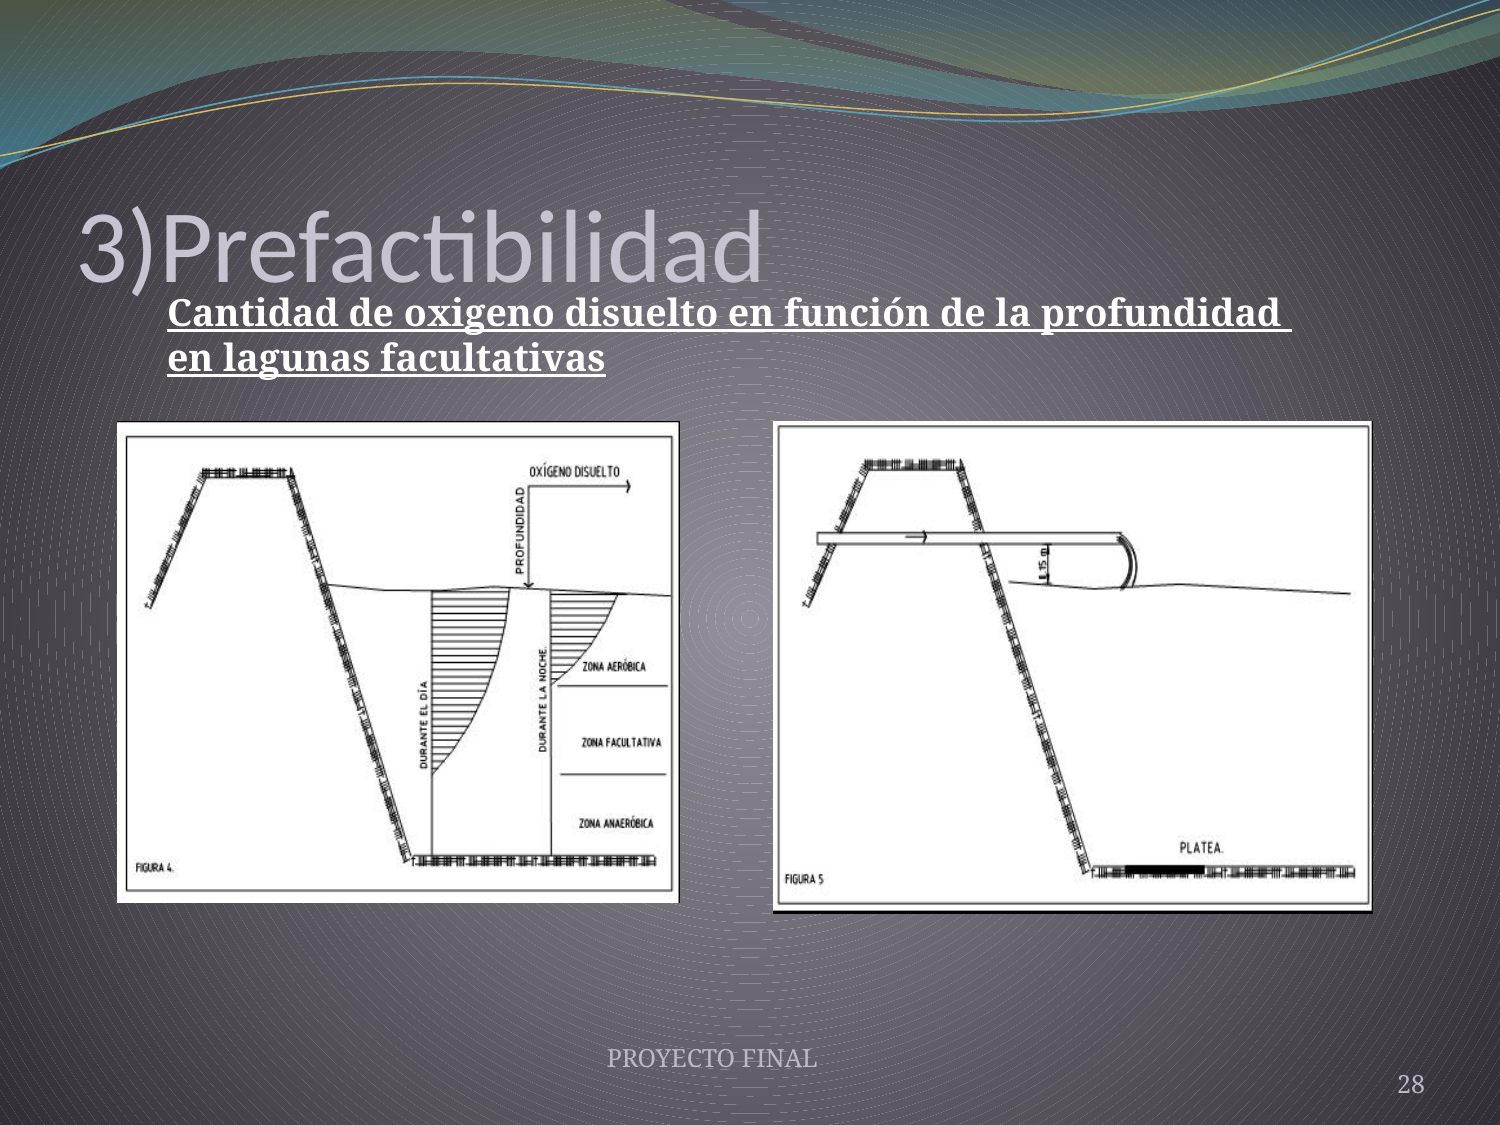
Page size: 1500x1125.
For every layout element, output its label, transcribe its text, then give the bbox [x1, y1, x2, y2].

slide_number 28 [1299, 1042, 1425, 1103]
footer PROYECTO FINAL [437, 1042, 988, 1103]
picture [773, 421, 1373, 915]
title 3)Prefactibilidad [75, 115, 1425, 303]
text_box Cantidad de oxigeno disuelto en función de la profundidad en lagunas facultativas [152, 281, 1442, 386]
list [116, 421, 680, 903]
